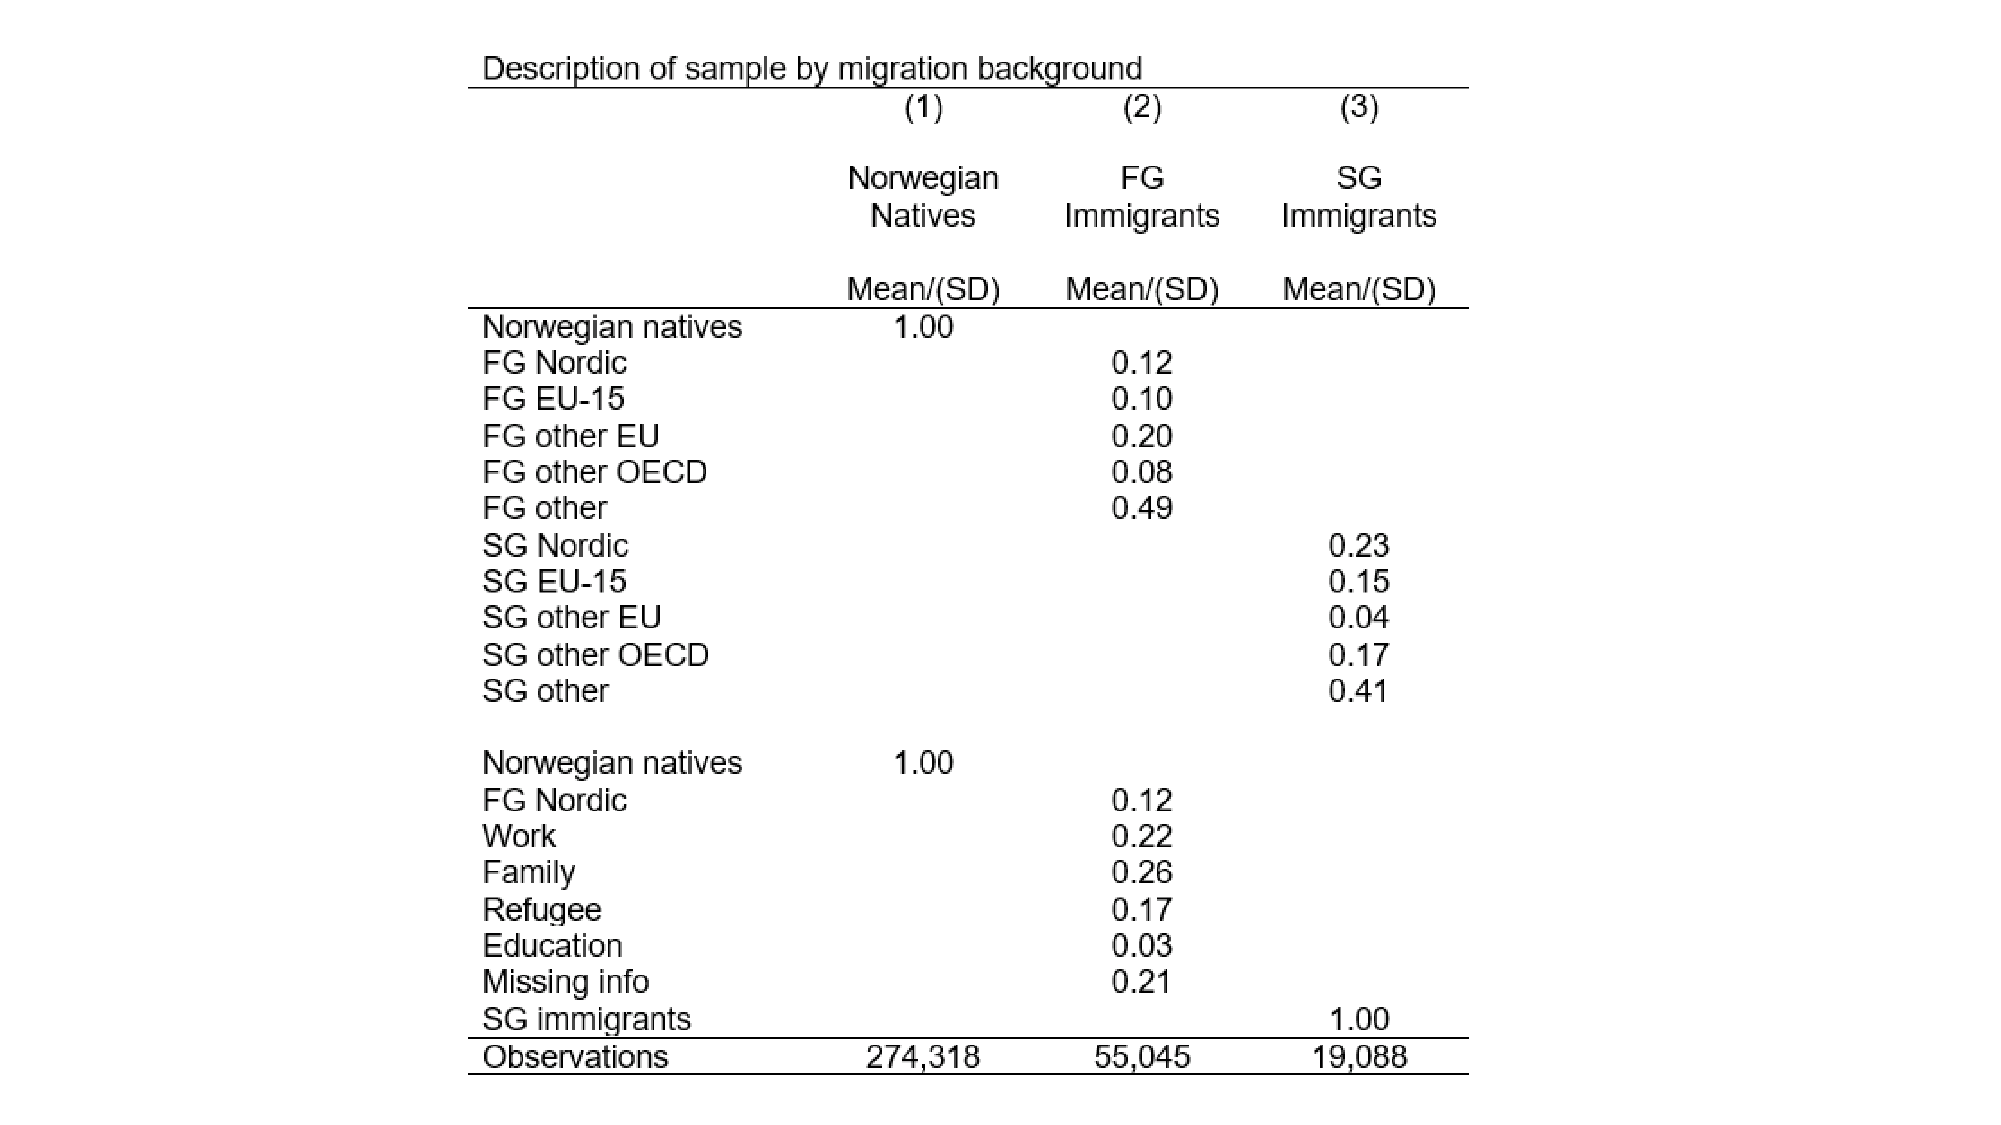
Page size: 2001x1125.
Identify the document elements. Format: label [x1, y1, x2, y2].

picture [453, 36, 1488, 1089]
